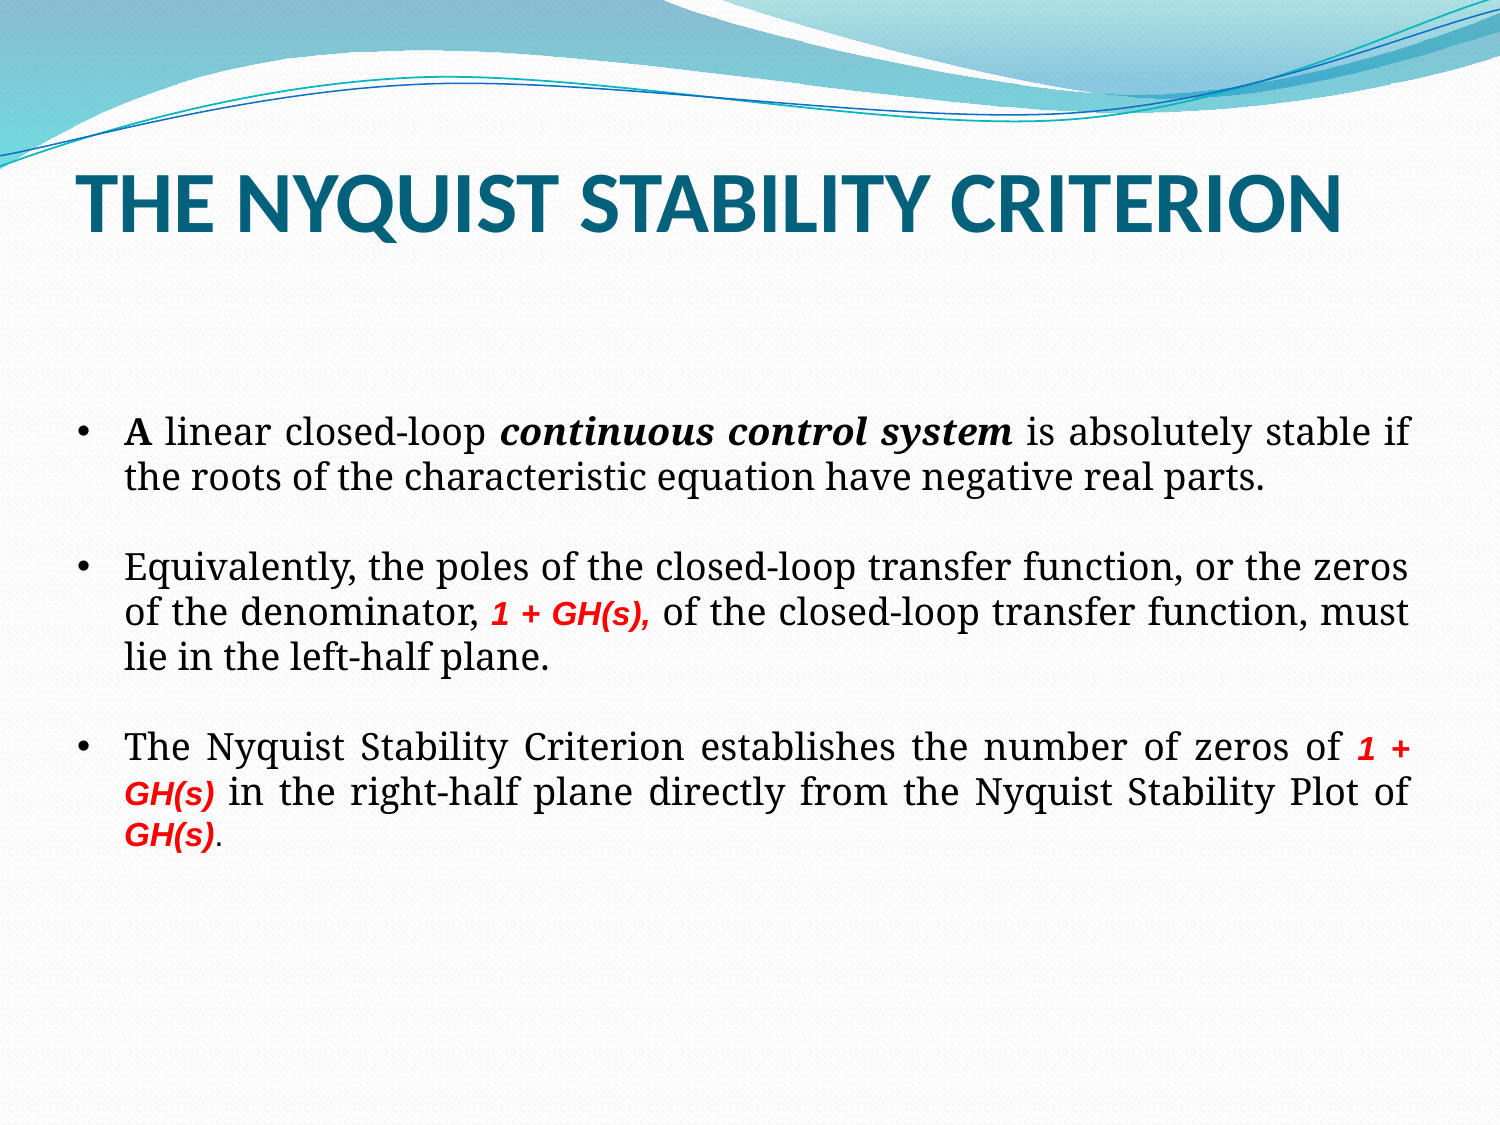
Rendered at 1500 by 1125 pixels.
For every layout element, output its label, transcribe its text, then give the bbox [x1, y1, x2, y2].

text_box A linear closed-loop continuous control system is absolutely stable if the roots of the characteristic equation have negative real parts. Equivalently, the poles of the closed-loop transfer function, or the zeros of the denominator, 1 + GH(s), of the closed-loop transfer function, must lie in the left-half plane. The Nyquist Stability Criterion establishes the number of zeros of 1 + GH(s) in the right-half plane directly from the Nyquist Stability Plot of GH(s). [62, 400, 1425, 861]
title THE NYQUIST STABILITY CRITERION [75, 115, 1438, 250]
